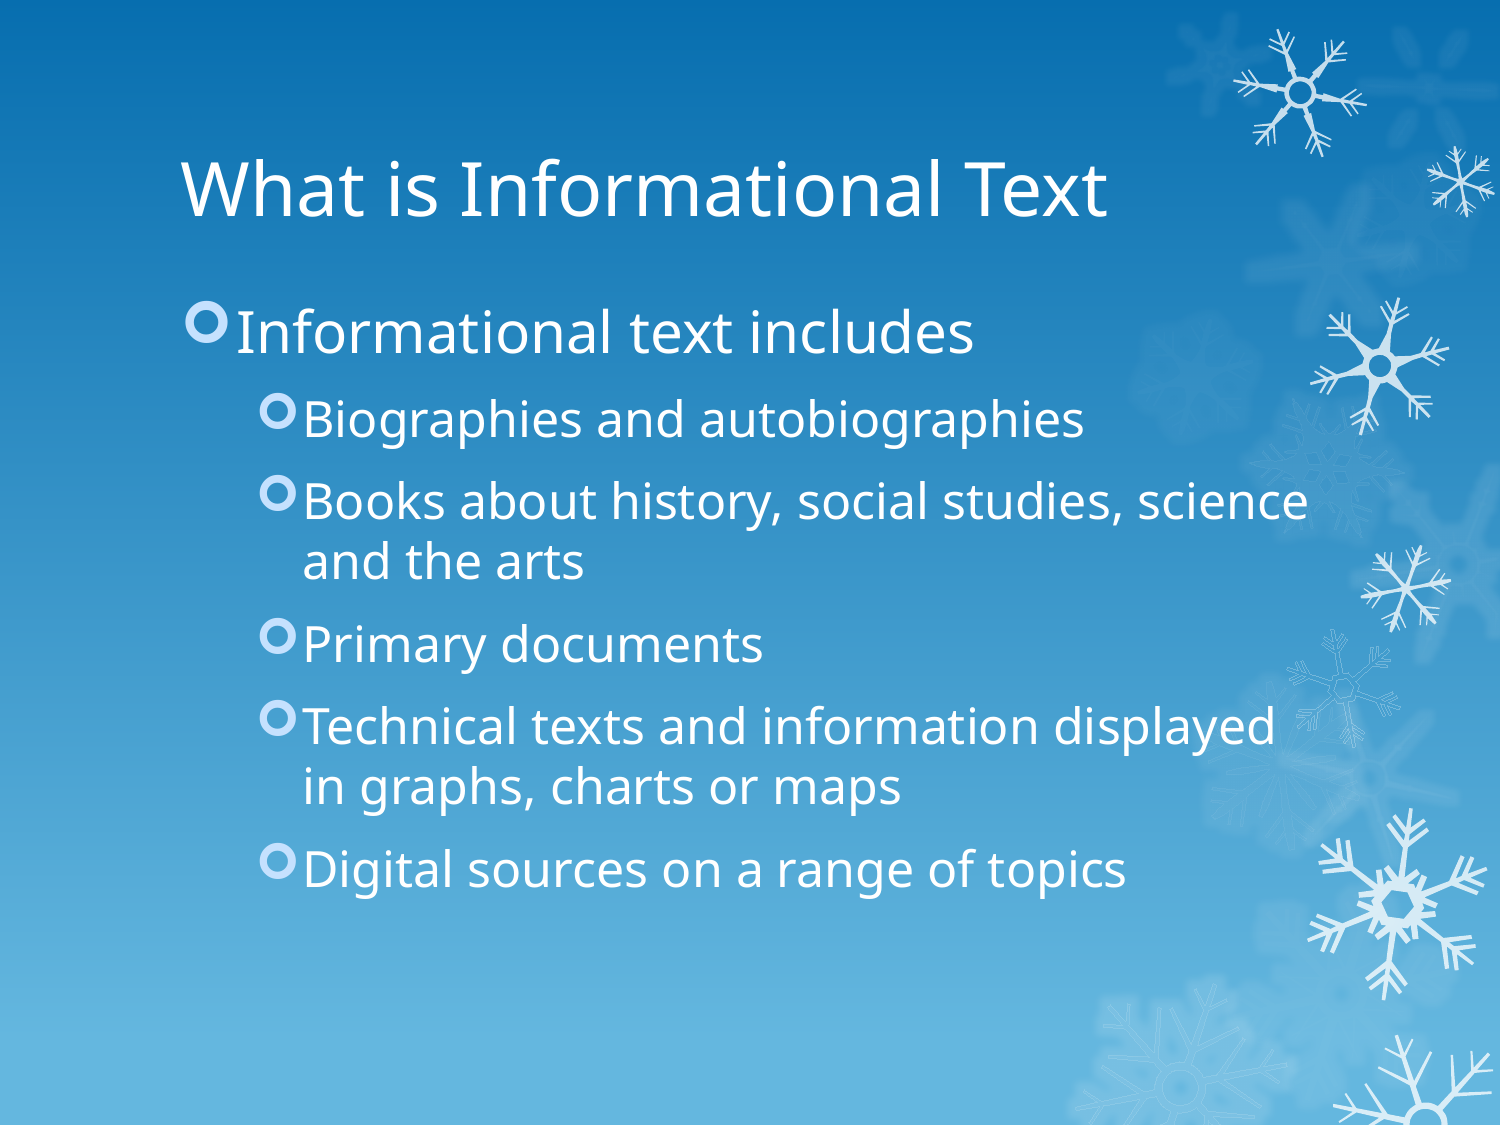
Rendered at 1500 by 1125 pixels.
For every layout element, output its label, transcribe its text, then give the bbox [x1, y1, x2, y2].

list Informational text includes Biographies and autobiographies Books about history, social studies, science and the arts Primary documents Technical texts and information displayed in graphs, charts or maps Digital sources on a range of topics [165, 296, 1335, 962]
title What is Informational Text [165, 110, 1335, 263]
